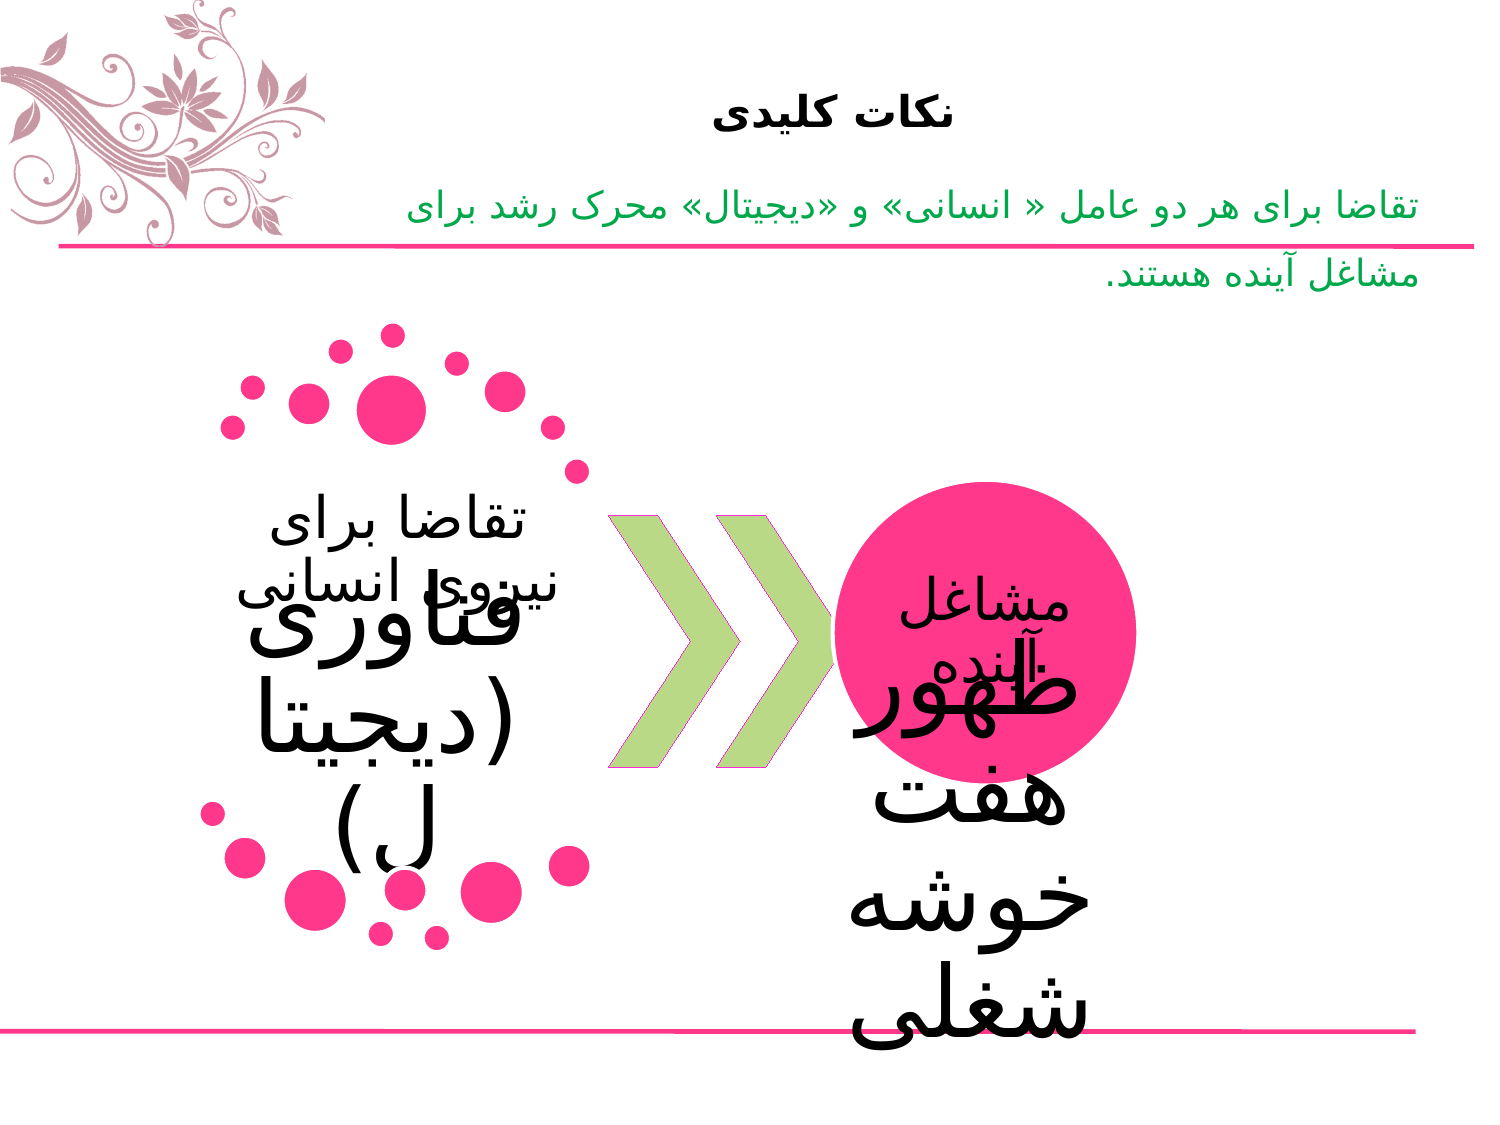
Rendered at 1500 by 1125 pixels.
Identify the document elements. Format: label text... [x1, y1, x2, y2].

text_box نکات کلیدی [608, 68, 971, 144]
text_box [194, 287, 1196, 955]
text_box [277, 151, 1436, 304]
